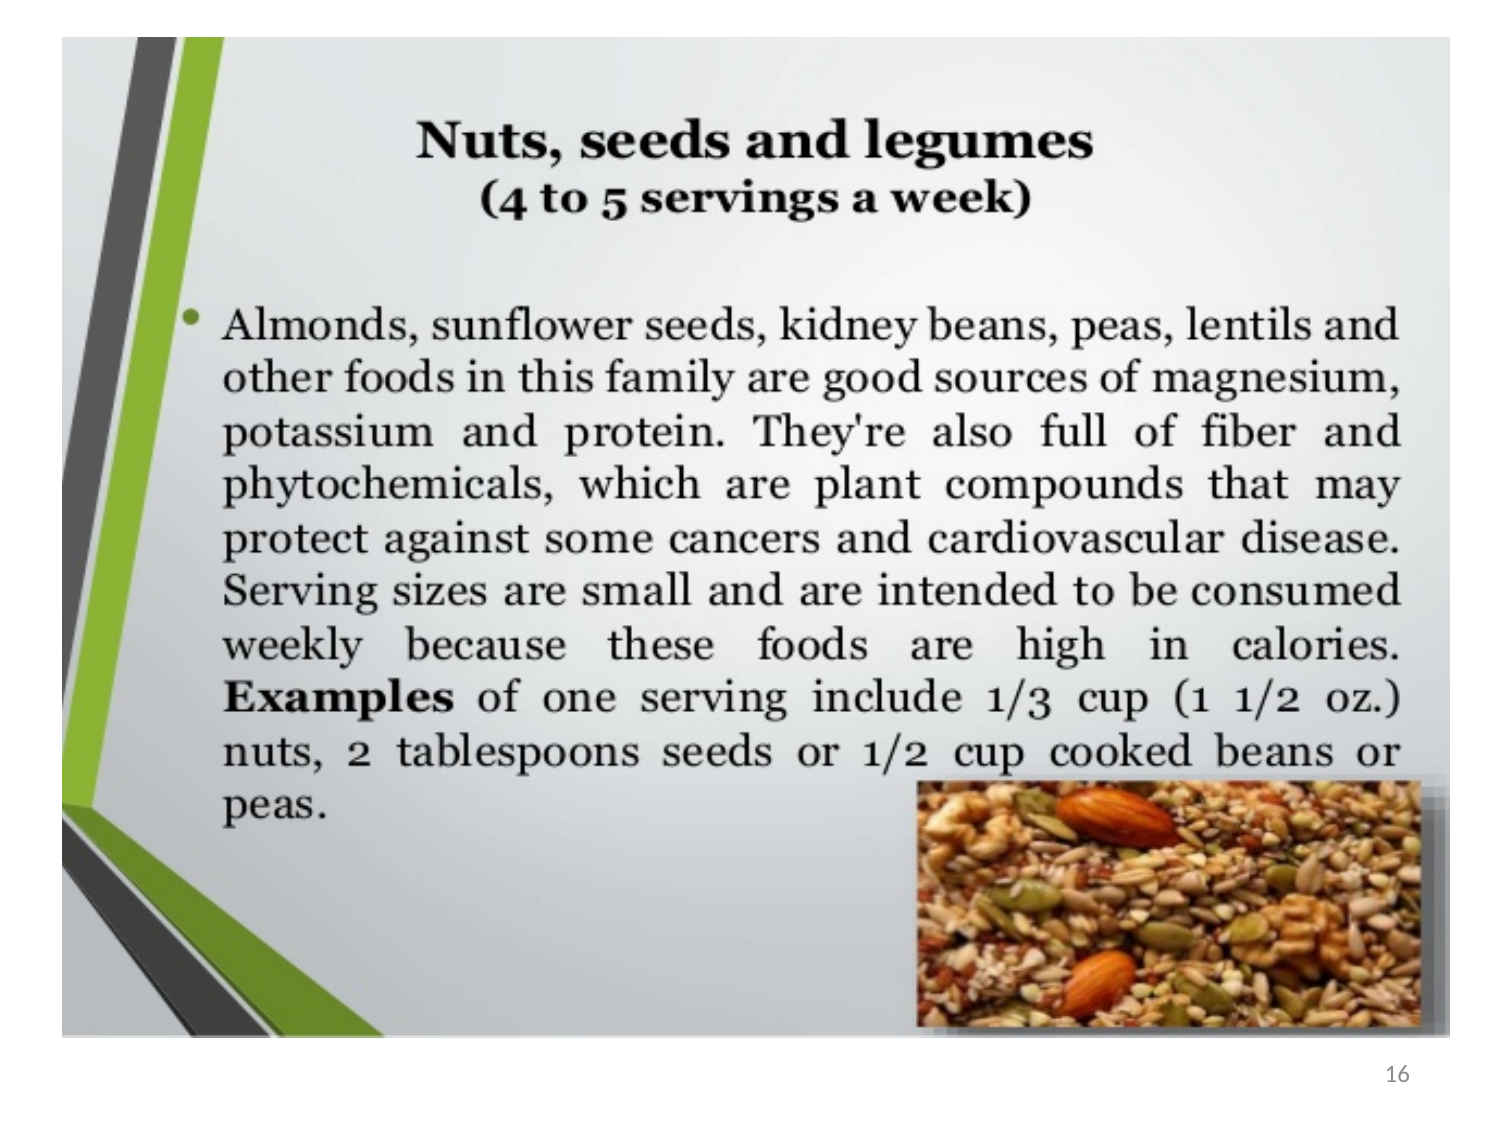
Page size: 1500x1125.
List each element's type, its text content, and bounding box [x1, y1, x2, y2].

slide_number 16 [1074, 1046, 1425, 1103]
picture [62, 37, 1451, 1038]
